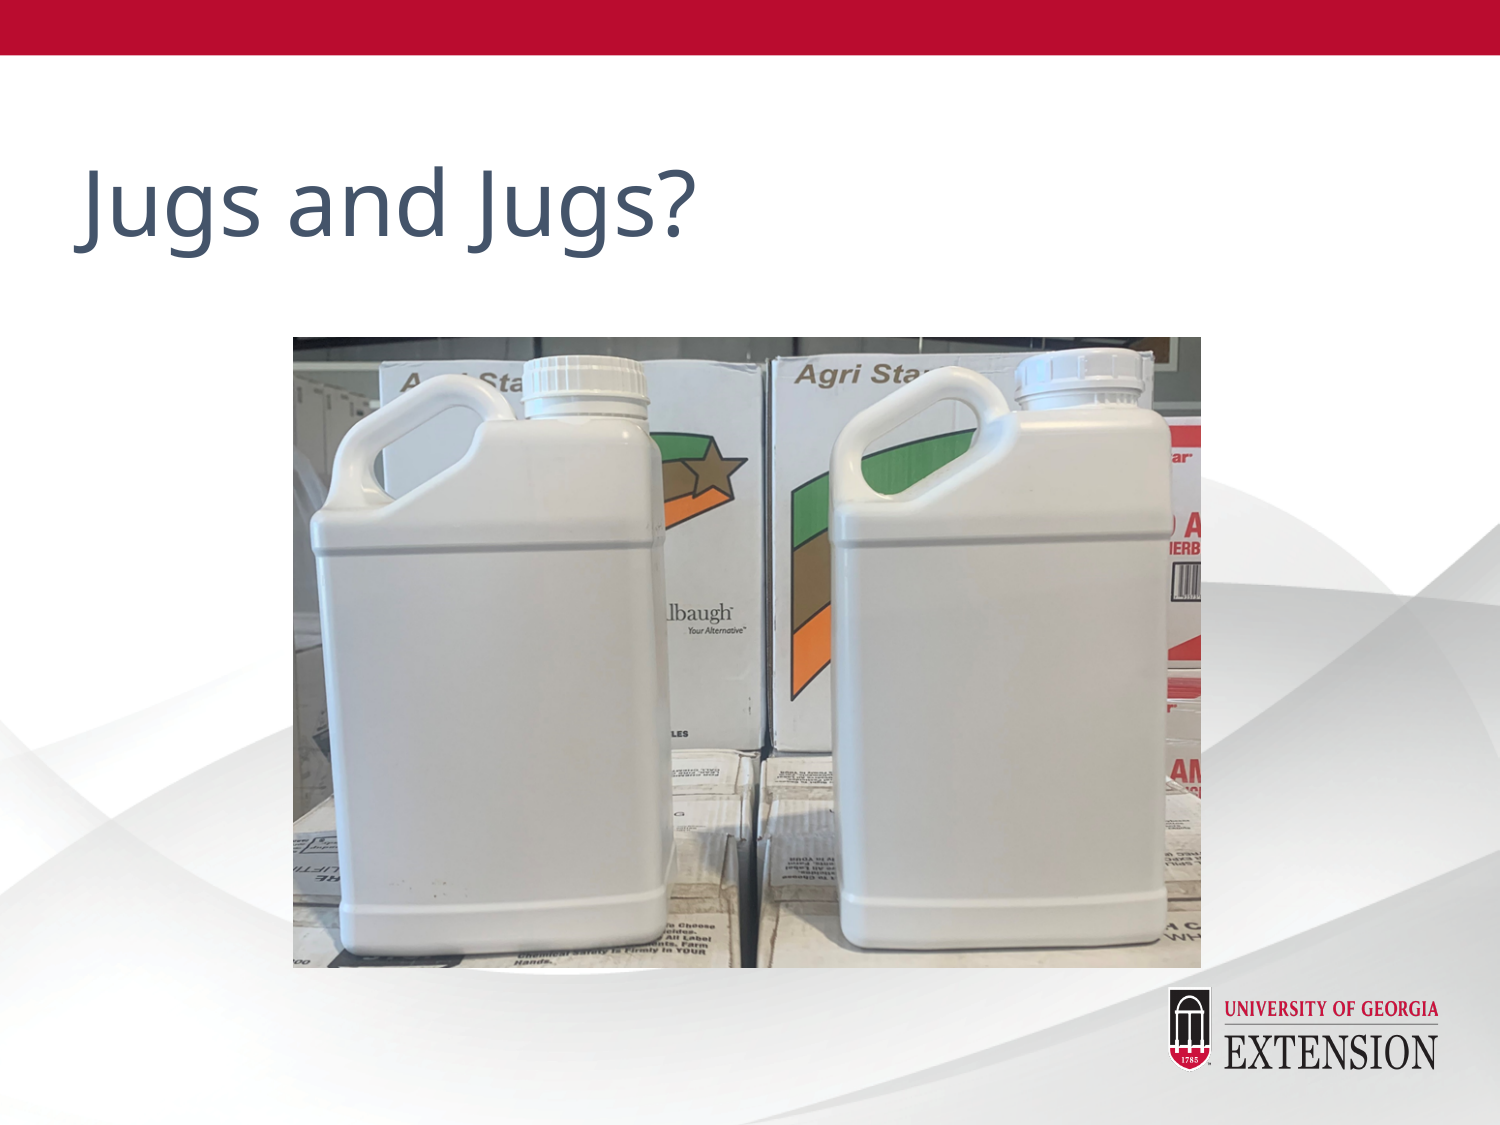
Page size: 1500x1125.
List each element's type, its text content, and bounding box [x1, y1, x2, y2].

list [293, 337, 1201, 968]
picture [0, 56, 1500, 1125]
title Jugs and Jugs? [65, 97, 1429, 316]
